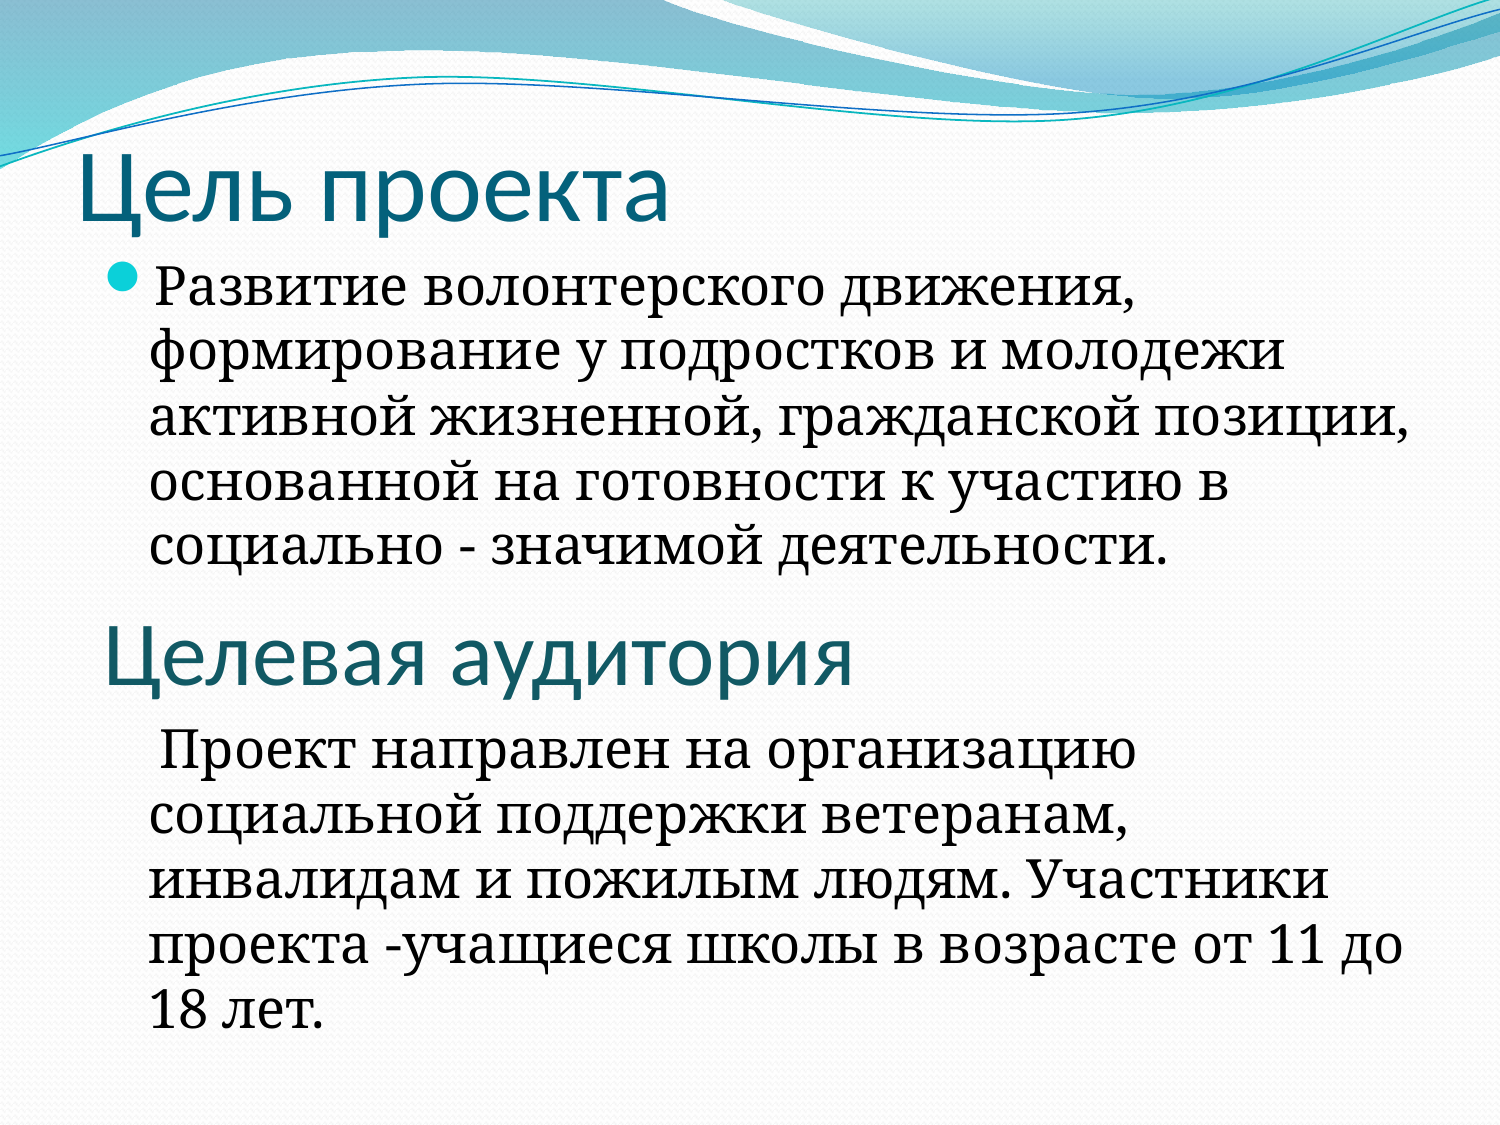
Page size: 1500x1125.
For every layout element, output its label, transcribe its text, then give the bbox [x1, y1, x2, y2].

title Цель проекта [76, 54, 1427, 243]
list Развитие волонтерского движения, формирование у подростков и молодежи активной жизненной, гражданской позиции, основанной на готовности к участию в социально - значимой деятельности. Целевая аудитория Проект направлен на организацию социальной поддержки ветеранам, инвалидам и пожилым людям. Участники проекта -учащиеся школы в возрасте от 11 до 18 лет. [88, 243, 1439, 964]
